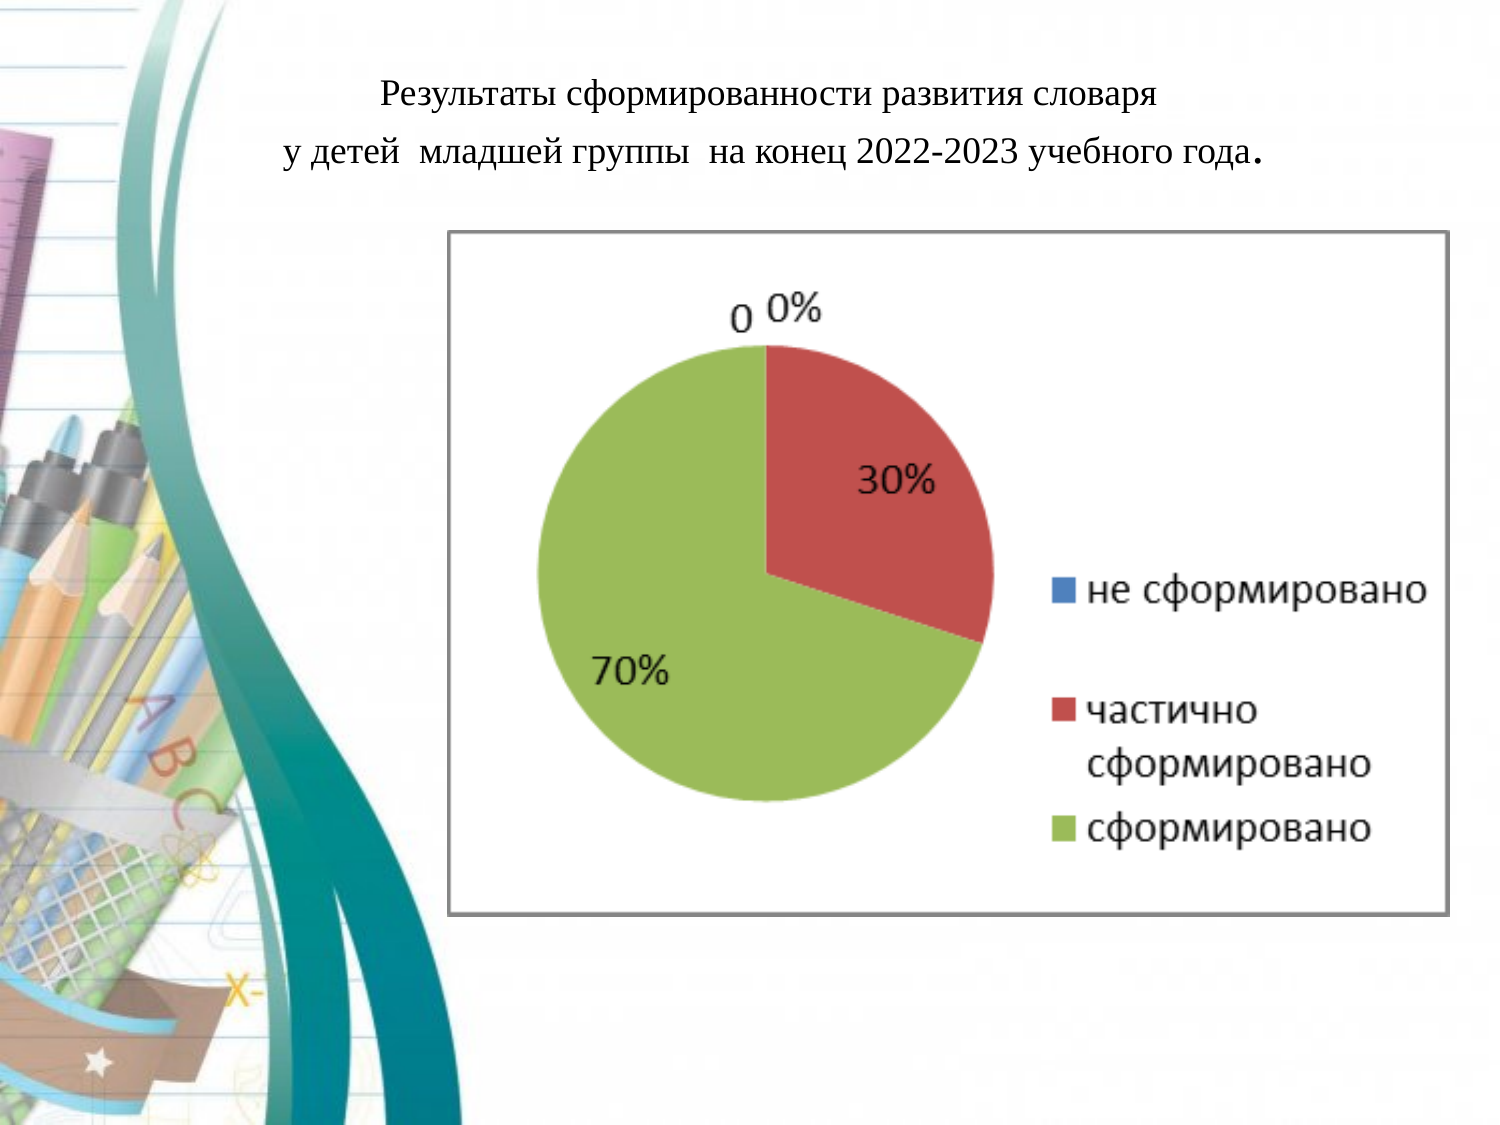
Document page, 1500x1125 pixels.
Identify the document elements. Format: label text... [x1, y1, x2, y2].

chart [284, 255, 1467, 965]
picture [0, 0, 1500, 1125]
title Результаты сформированности развития словаря у детей младшей группы на конец 2022-2023 учебного года. [206, 45, 1341, 197]
